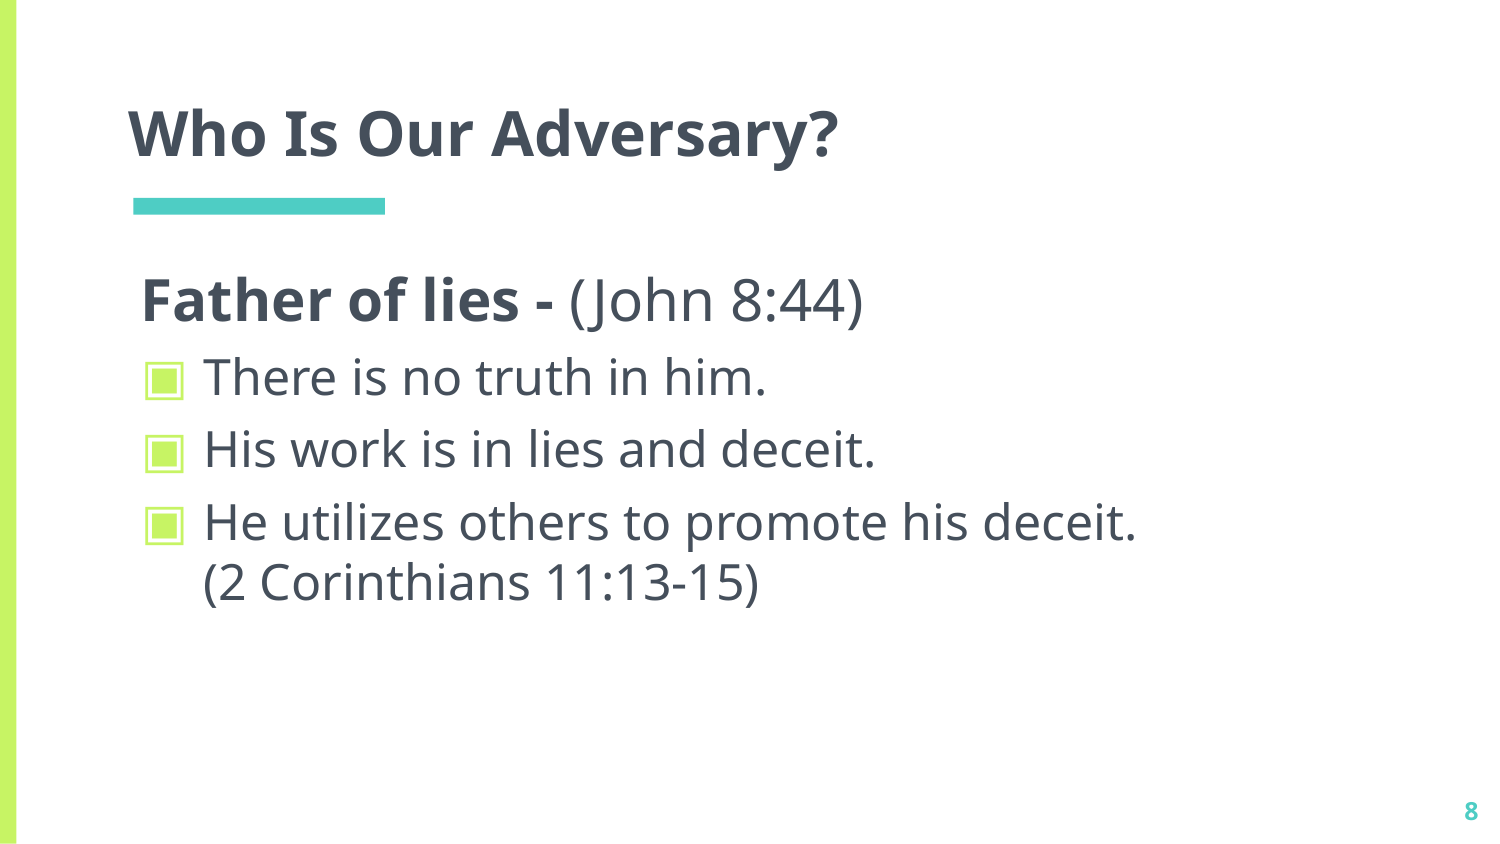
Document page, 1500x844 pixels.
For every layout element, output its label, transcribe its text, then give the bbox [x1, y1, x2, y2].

slide_number 8 [1403, 780, 1494, 832]
title Who Is Our Adversary? [113, 24, 1387, 184]
list Father of lies - (John 8:44) There is no truth in him. His work is in lies and deceit. He utilizes others to promote his deceit. (2 Corinthians 11:13-15) [113, 247, 1422, 781]
